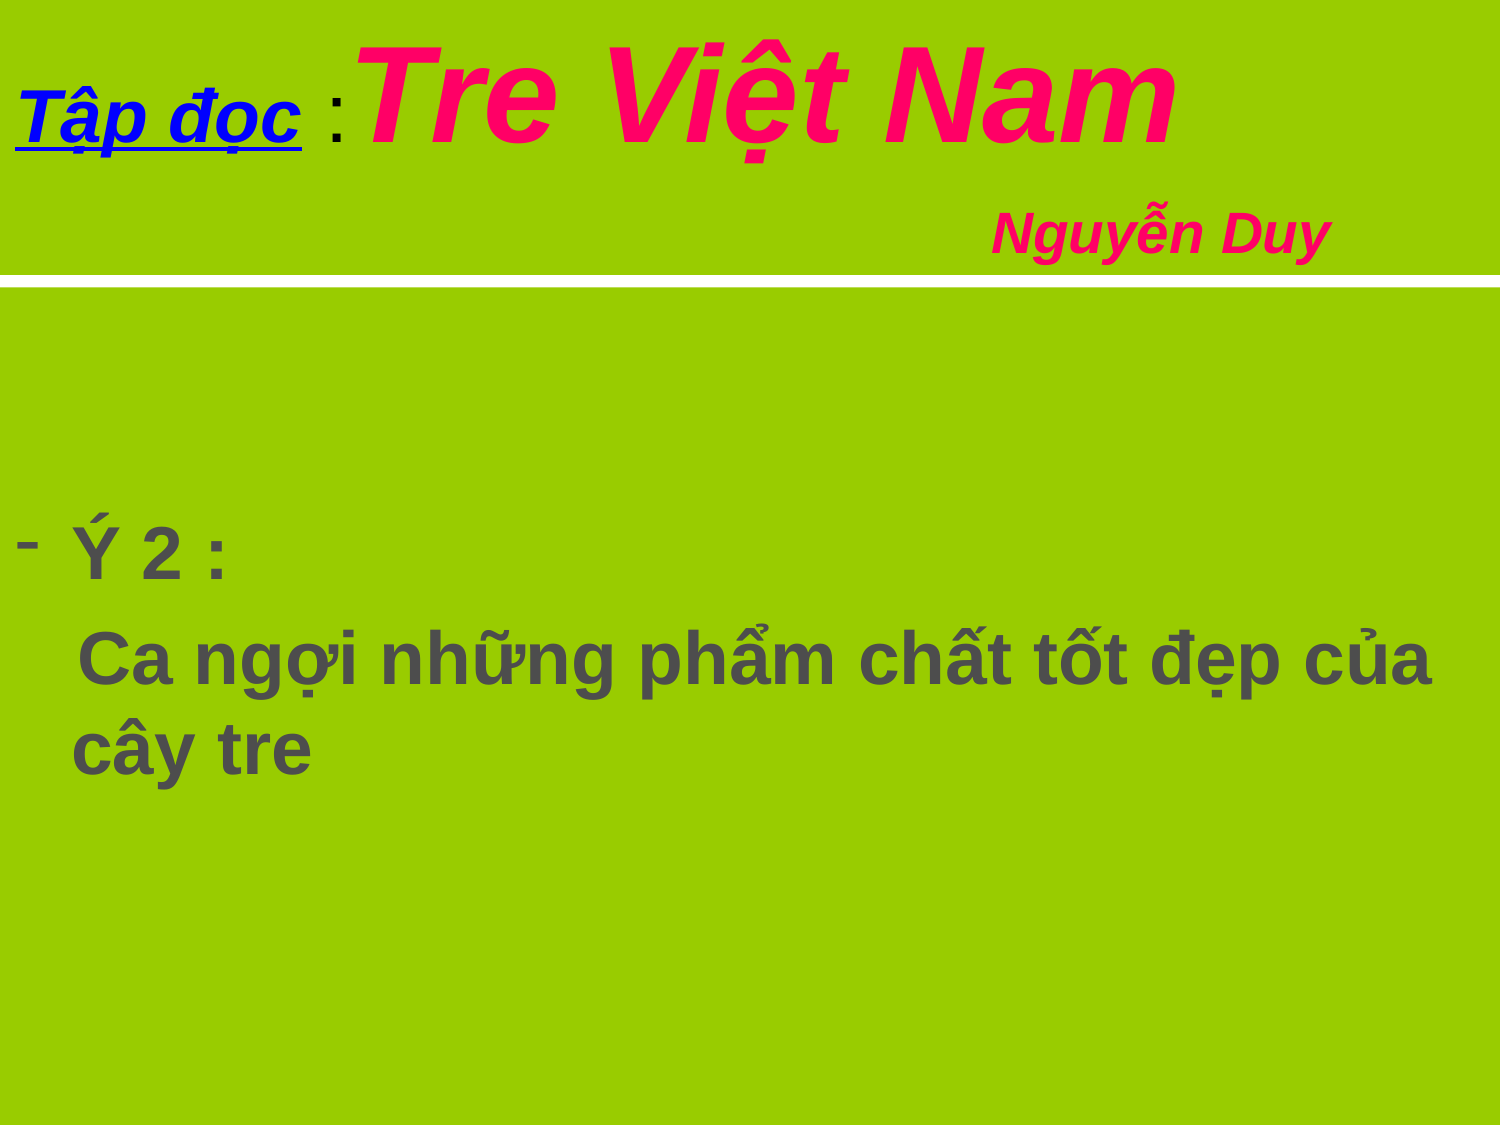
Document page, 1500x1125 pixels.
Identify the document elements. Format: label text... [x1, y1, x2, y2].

title Tập đọc :Tre Việt Nam Nguyễn Duy [0, 0, 1500, 276]
list Ý 2 : Ca ngợi những phẩm chất tốt đẹp của cây tre [0, 287, 1500, 1125]
